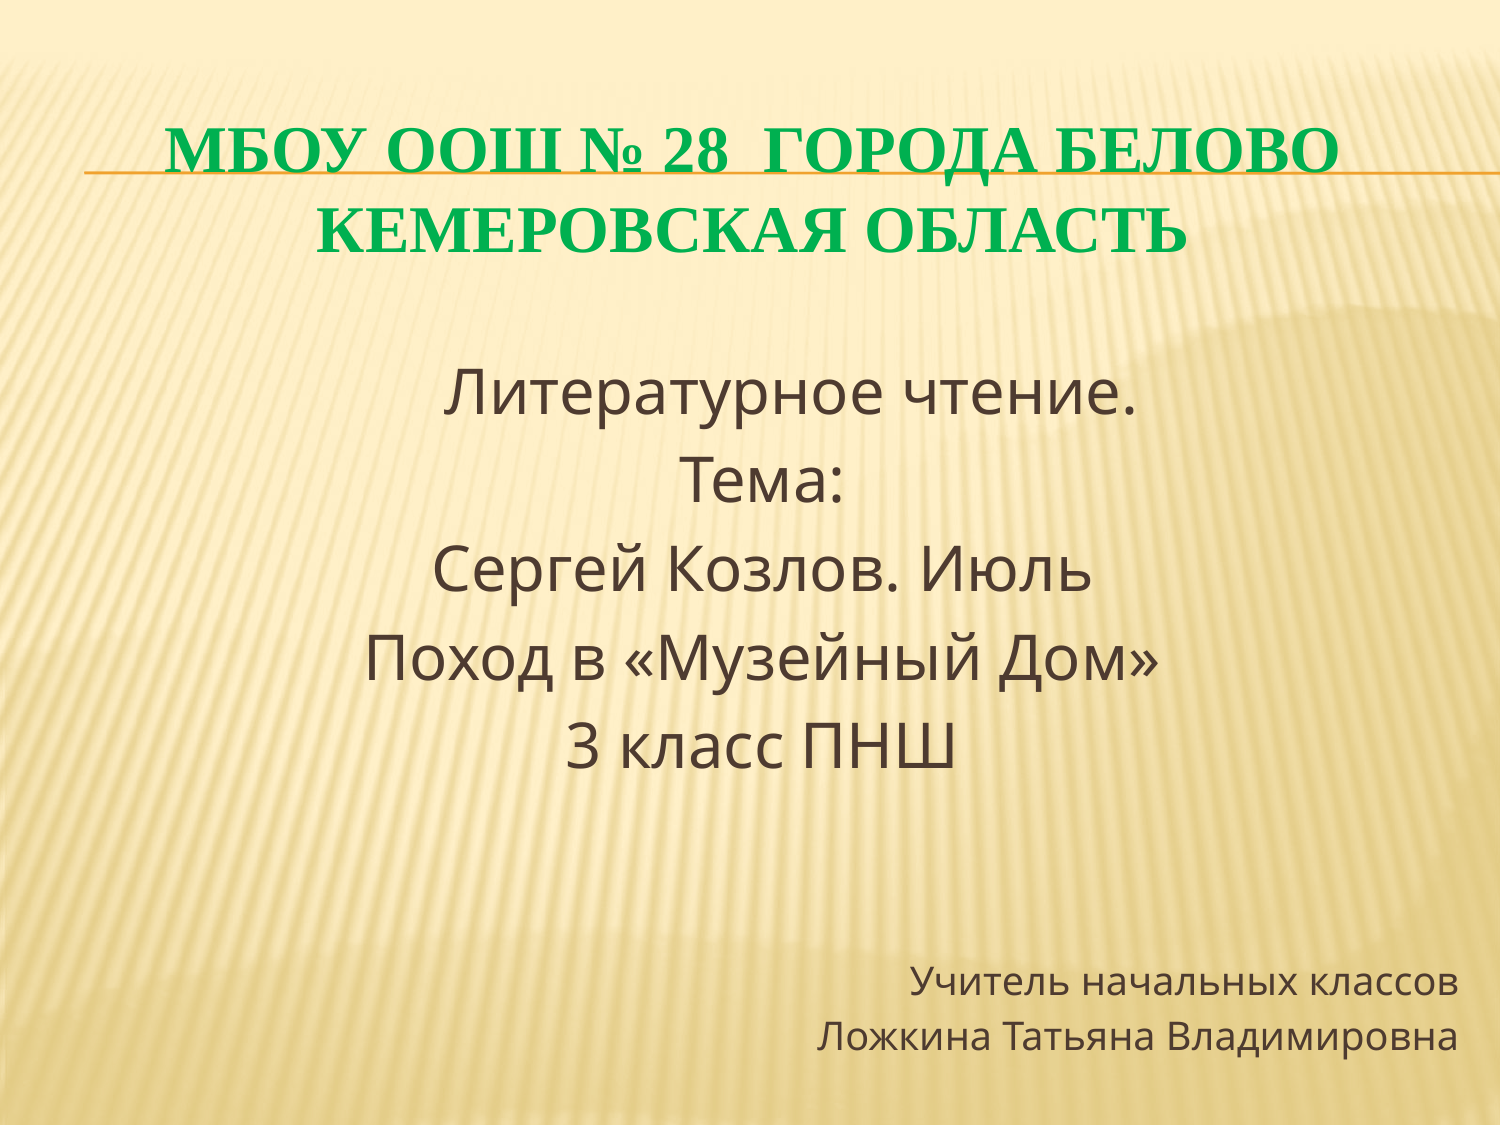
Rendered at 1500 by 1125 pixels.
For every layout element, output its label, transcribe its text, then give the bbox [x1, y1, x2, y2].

title МБОУ ООШ № 28 города белово кемеровская область [41, 30, 1467, 342]
list Литературное чтение. Тема: Сергей Козлов. Июль Поход в «Музейный Дом» 3 класс ПНШ Учитель начальных классов Ложкина Татьяна Владимировна [50, 254, 1475, 1071]
